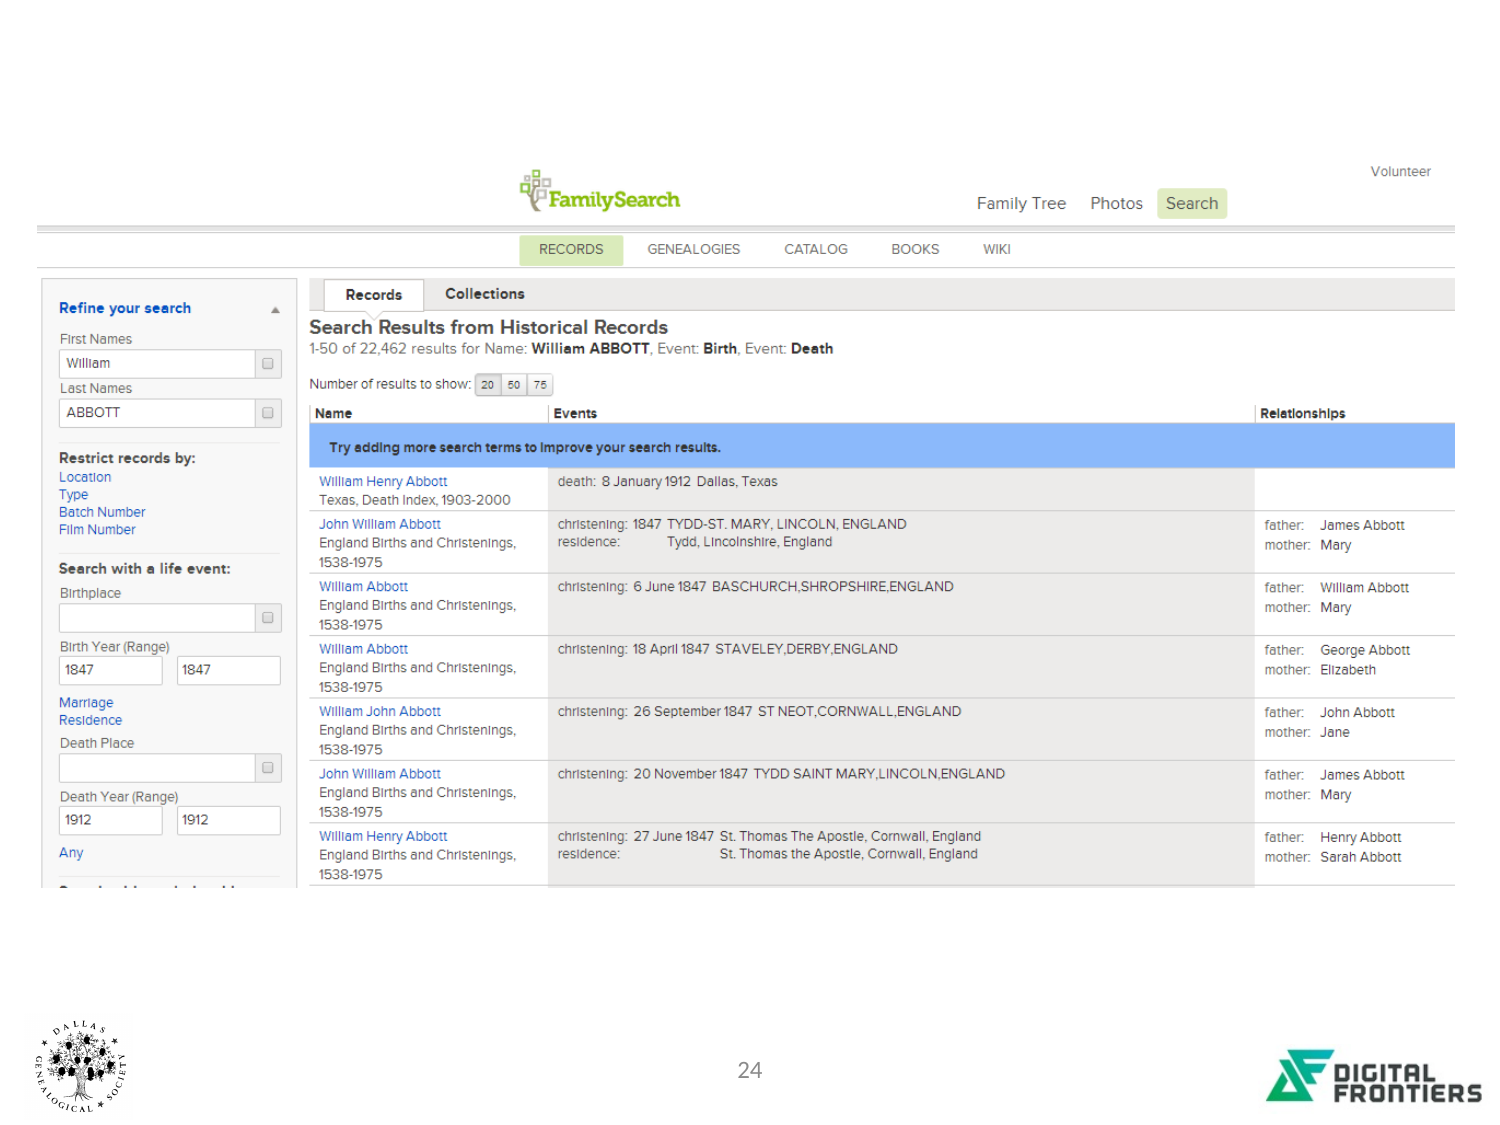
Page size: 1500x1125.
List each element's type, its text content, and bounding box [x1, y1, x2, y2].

picture [24, 1013, 133, 1120]
slide_number 24 [575, 1038, 925, 1099]
picture [1258, 1044, 1490, 1114]
picture [36, 162, 1455, 888]
